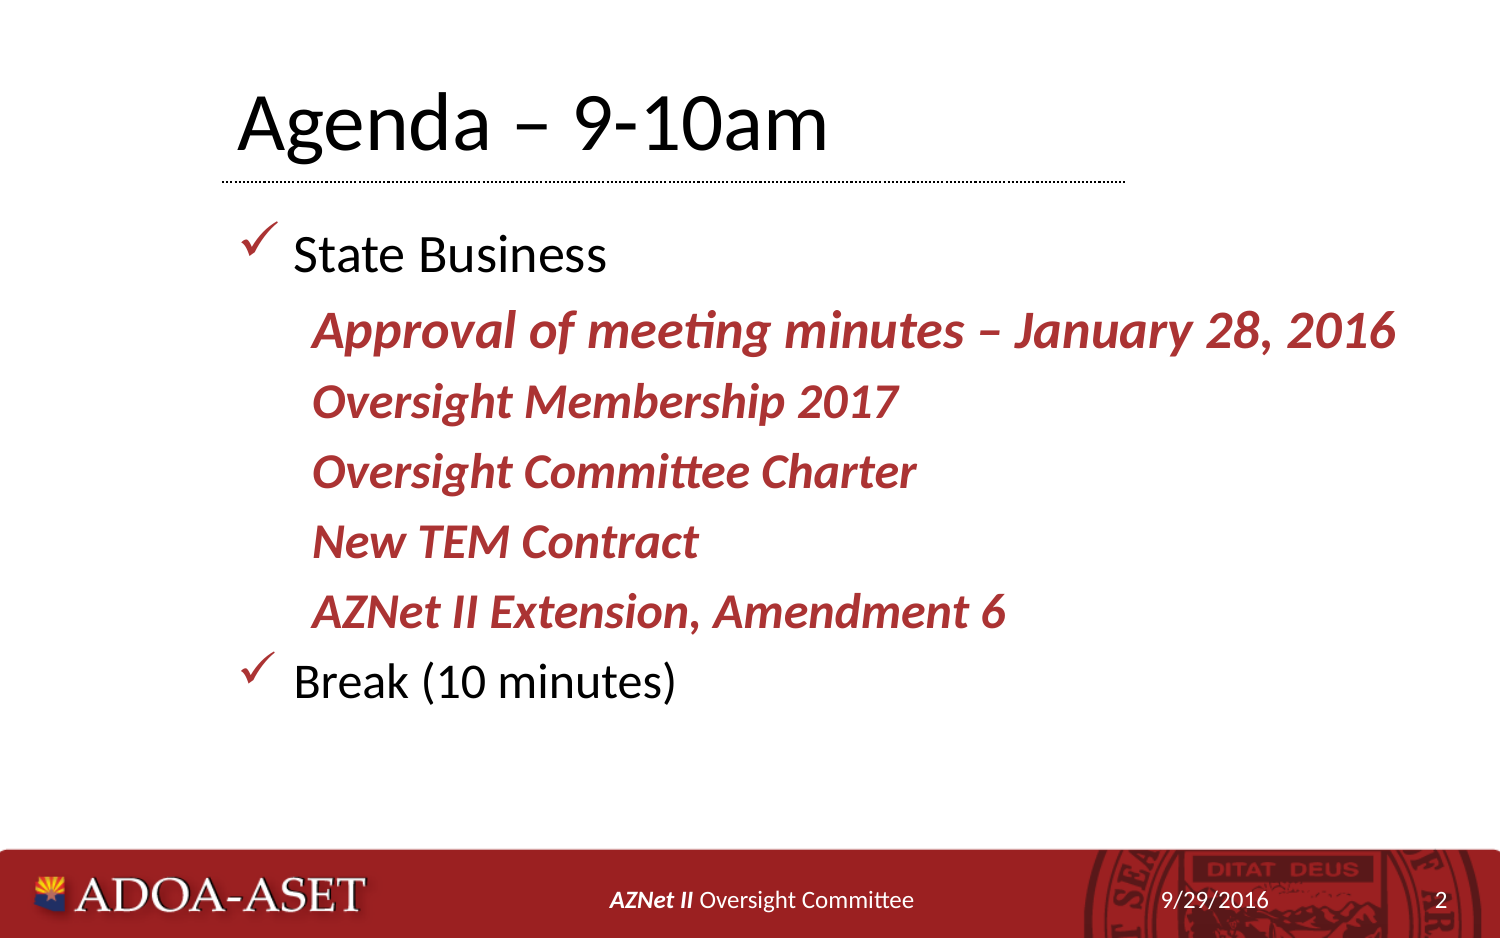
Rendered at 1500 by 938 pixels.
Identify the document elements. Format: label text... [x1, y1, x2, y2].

title Agenda – 9-10am [222, 69, 945, 167]
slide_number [1145, 884, 1313, 913]
footer AZNet II Oversight Committee [525, 884, 1000, 913]
picture [0, 0, 1500, 938]
list State Business Approval of meeting minutes – January 28, 2016 Oversight Membership 2017 Oversight Committee Charter New TEM Contract AZNet II Extension, Amendment 6 Break (10 minutes) [222, 210, 1414, 765]
slide_number 2 [1339, 884, 1463, 913]
